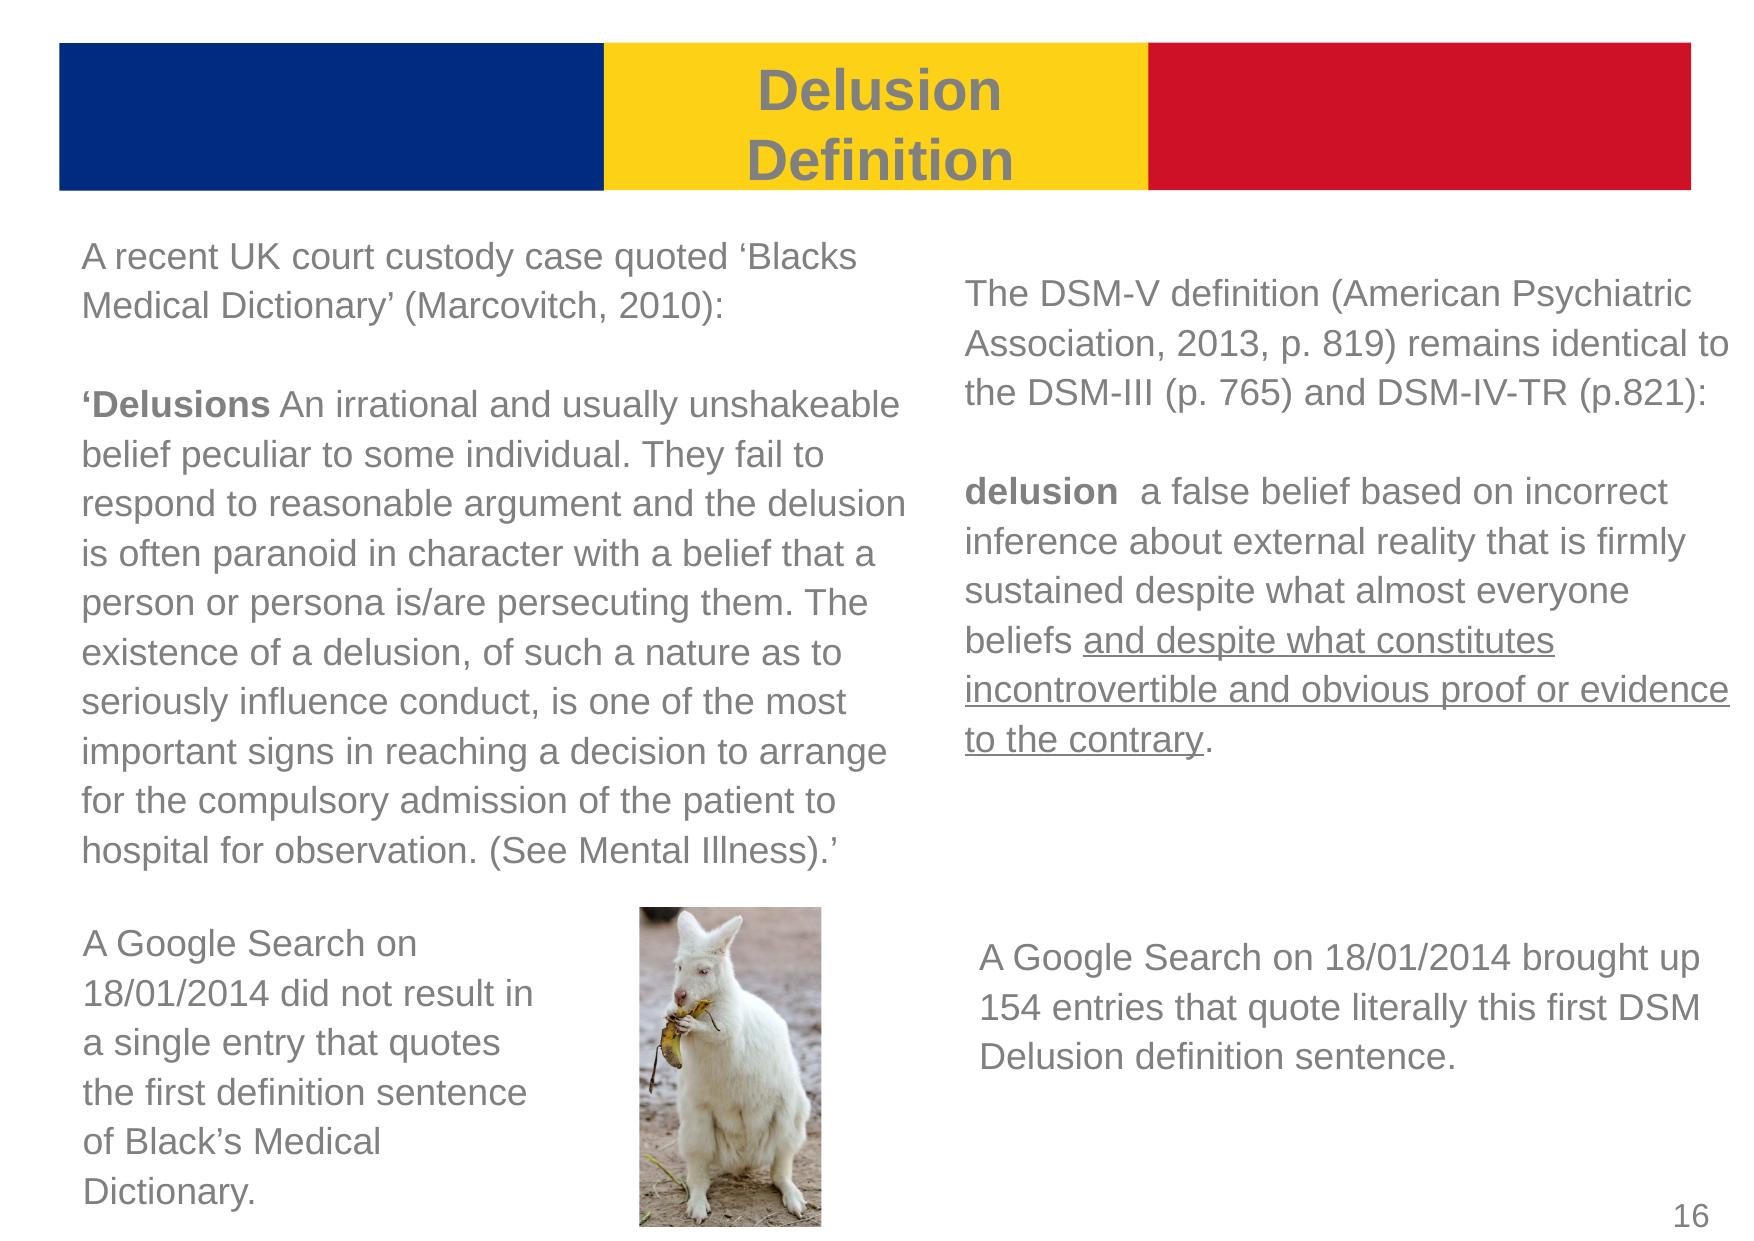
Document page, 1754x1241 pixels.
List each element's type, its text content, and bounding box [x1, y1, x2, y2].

text_box A recent UK court custody case quoted ‘Blacks Medical Dictionary’ (Marcovitch, 2010): ‘Delusions An irrational and usually unshakeable belief peculiar to some individual. They fail to respond to reasonable argument and the delusion is often paranoid in character with a belief that a person or persona is/are persecuting them. The existence of a delusion, of such a nature as to seriously influence conduct, is one of the most important signs in reaching a decision to arrange for the compulsory admission of the patient to hospital for observation. (See Mental Illness).’ [66, 219, 940, 879]
picture [639, 907, 822, 1227]
text_box A Google Search on 18/01/2014 did not result in a single entry that quotes the first definition sentence of Black’s Medical Dictionary. [67, 907, 565, 1220]
text_box A Google Search on 18/01/2014 brought up 154 entries that quote literally this first DSM Delusion definition sentence. [964, 921, 1754, 1085]
text_box Delusion Definition [67, 45, 1694, 200]
text_box The DSM-V definition (American Psychiatric Association, 2013, p. 819) remains identical to the DSM-III (p. 765) and DSM-IV-TR (p.821): delusion a false belief based on incorrect inference about external reality that is firmly sustained despite what almost everyone beliefs and despite what constitutes incontrovertible and obvious proof or evidence to the contrary. [949, 257, 1750, 817]
